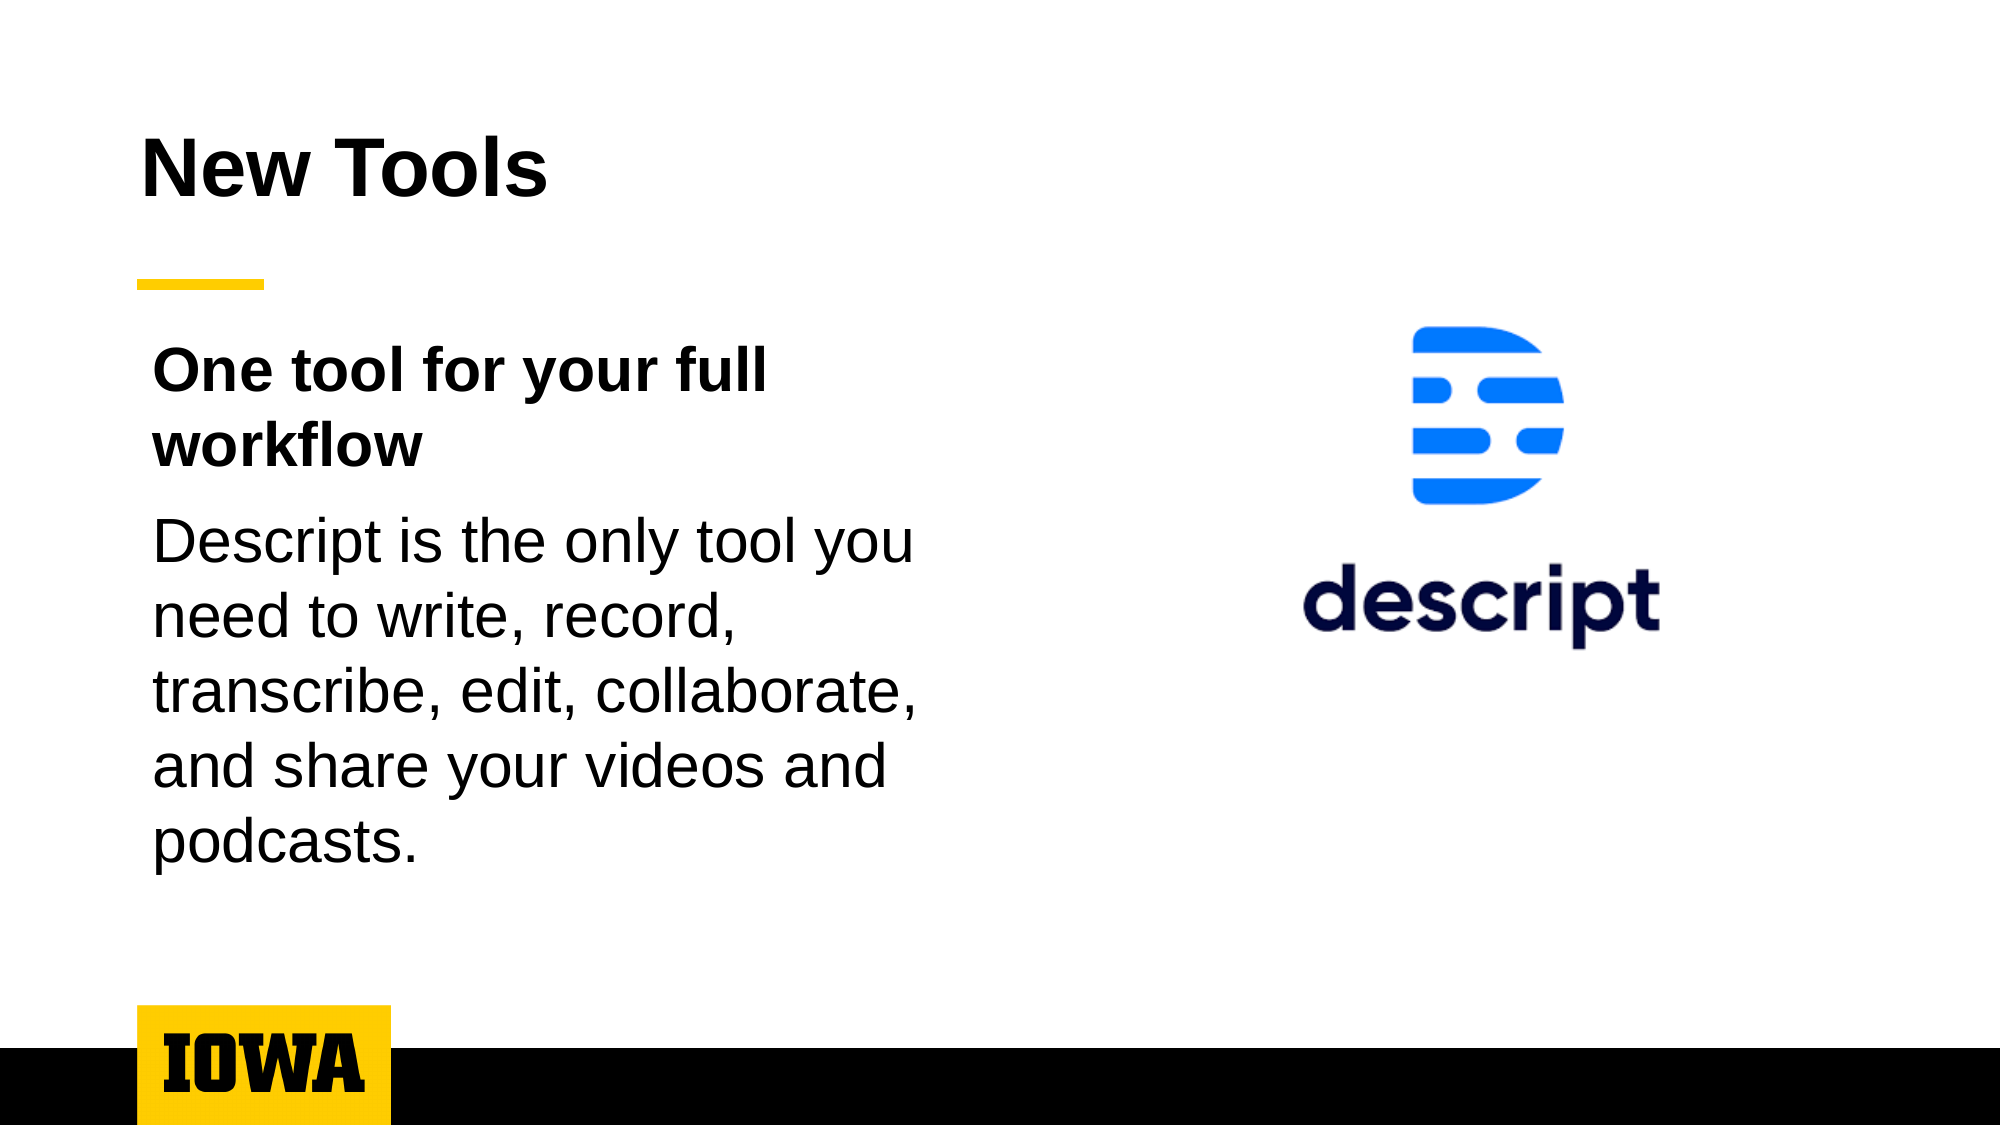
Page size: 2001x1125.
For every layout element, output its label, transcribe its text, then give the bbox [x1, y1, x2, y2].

title New Tools [125, 59, 1050, 279]
picture [1296, 322, 1666, 657]
list One tool for your full workflow Descript is the only tool you need to write, record, transcribe, edit, collaborate, and share your videos and podcasts. [137, 321, 1050, 966]
picture [137, 1005, 391, 1125]
